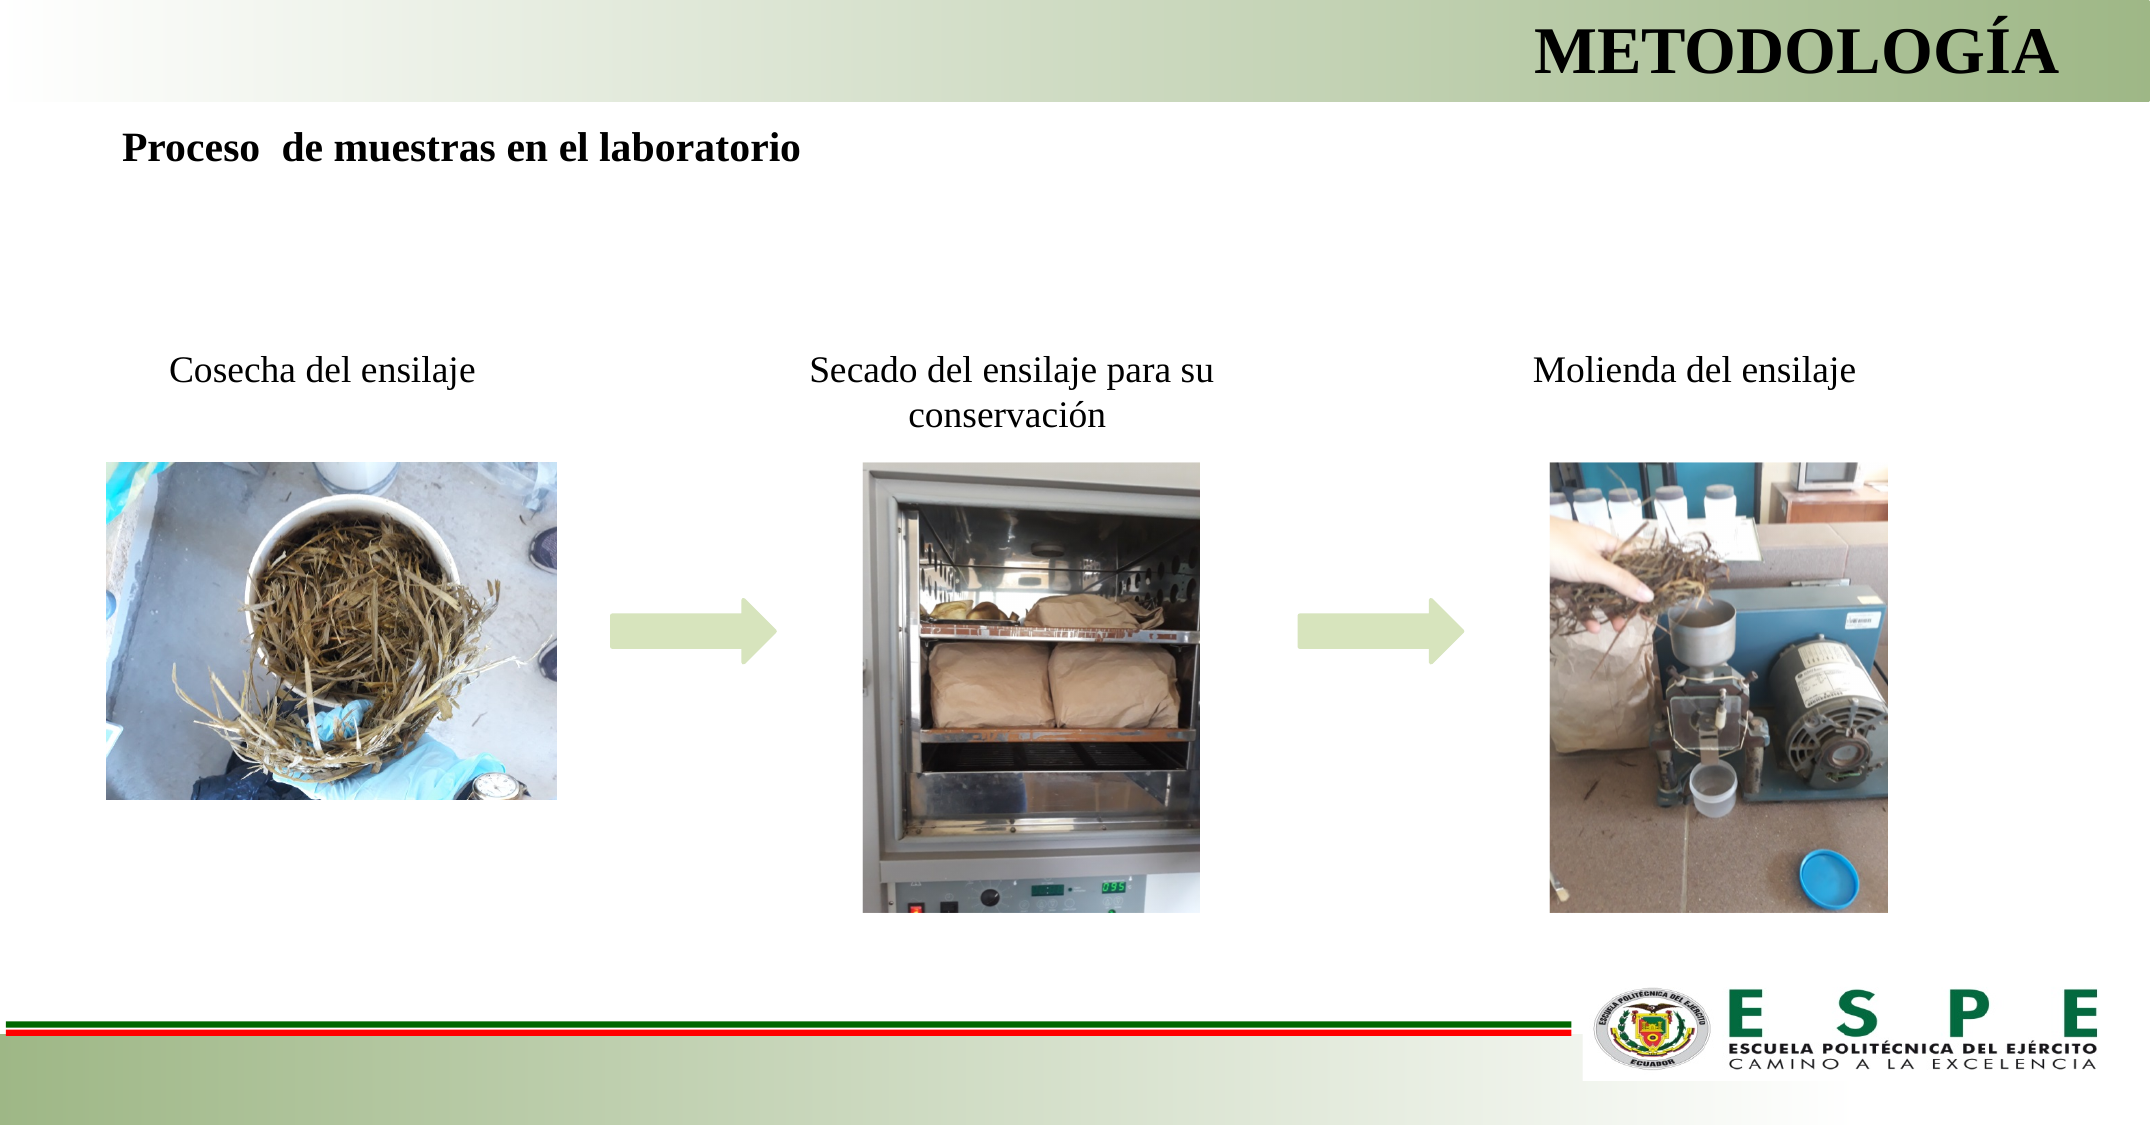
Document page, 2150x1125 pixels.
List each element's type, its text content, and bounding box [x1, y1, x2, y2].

text_box Molienda del ensilaje [1424, 337, 1975, 398]
text_box [610, 598, 777, 665]
picture [106, 462, 557, 801]
text_box [1297, 598, 1465, 665]
title METODOLOGÍA [1304, 0, 2075, 74]
picture [1582, 976, 2125, 1081]
text_box Proceso de muestras en el laboratorio [107, 112, 901, 178]
picture [805, 463, 1257, 912]
picture [1493, 463, 1944, 912]
text_box Cosecha del ensilaje [88, 337, 557, 398]
text_box Secado del ensilaje para su conservación [749, 337, 1275, 443]
